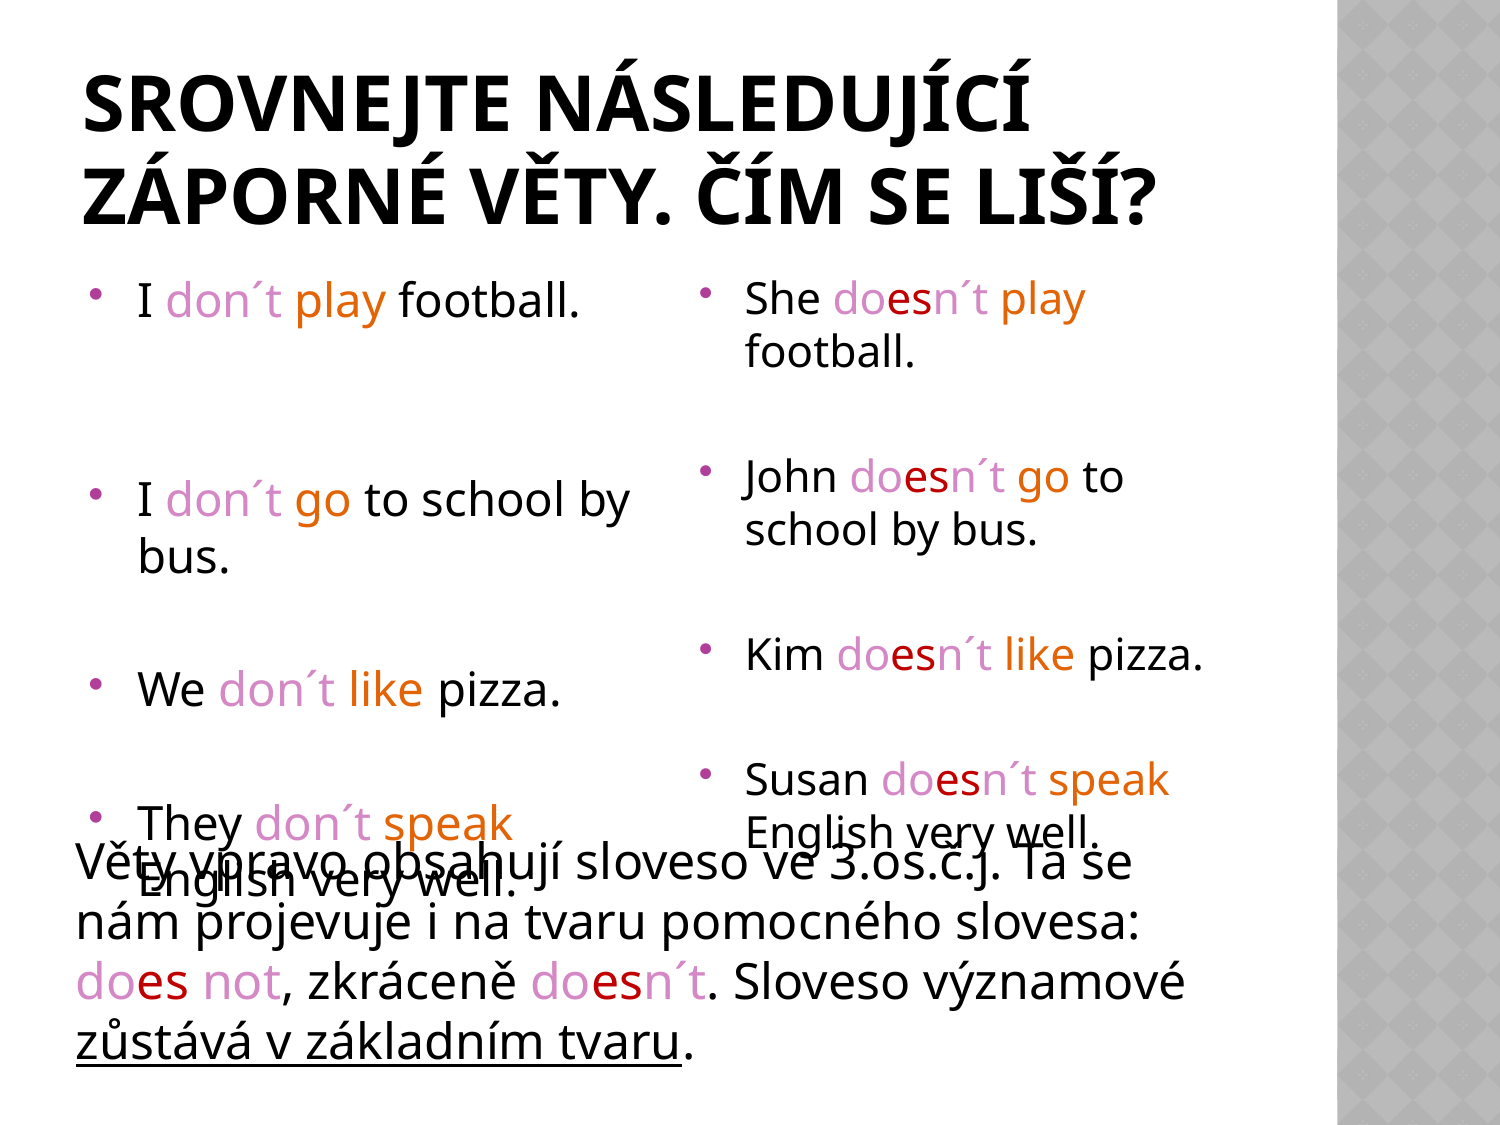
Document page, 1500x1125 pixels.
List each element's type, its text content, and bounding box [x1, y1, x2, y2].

list I don´t play football. I don´t go to school by bus. We don´t like pizza. They don´t speak English very well. [74, 262, 653, 822]
list She doesn´t play football. John doesn´t go to school by bus. Kim doesn´t like pizza. Susan doesn´t speak English very well. [685, 262, 1264, 822]
title Srovnejte následující záporné věty. Čím se liší? [75, 52, 1263, 240]
text_box Věty vpravo obsahují sloveso ve 3.os.č.j. Ta se nám projevuje i na tvaru pomocného slovesa: does not, zkráceně doesn´t. Sloveso významové zůstává v základním tvaru. [61, 822, 1267, 1078]
